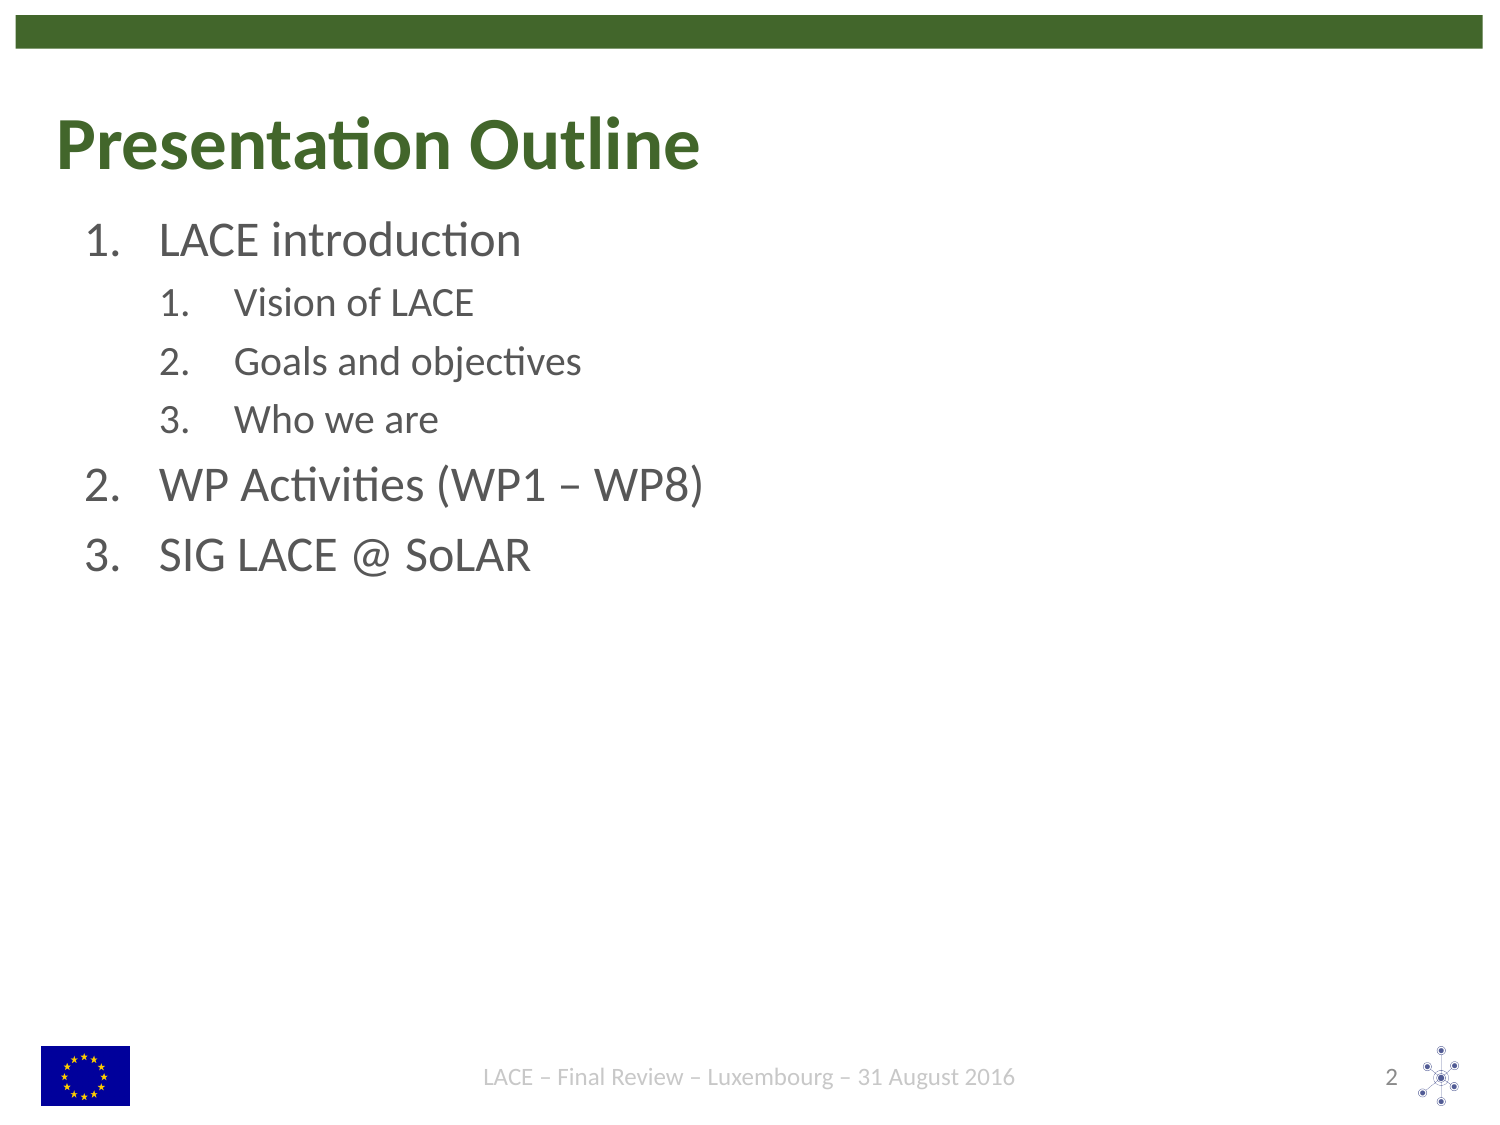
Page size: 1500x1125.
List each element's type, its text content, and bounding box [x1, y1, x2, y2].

list LACE introduction Vision of LACE Goals and objectives Who we are WP Activities (WP1 – WP8) SIG LACE @ SoLAR [69, 199, 1487, 978]
picture [41, 1046, 130, 1106]
footer LACE – Final Review – Luxembourg – 31 August 2016 [159, 1045, 1341, 1106]
title Presentation Outline [41, 51, 1459, 228]
slide_number 2 [1341, 1045, 1414, 1106]
picture [1418, 1046, 1459, 1106]
